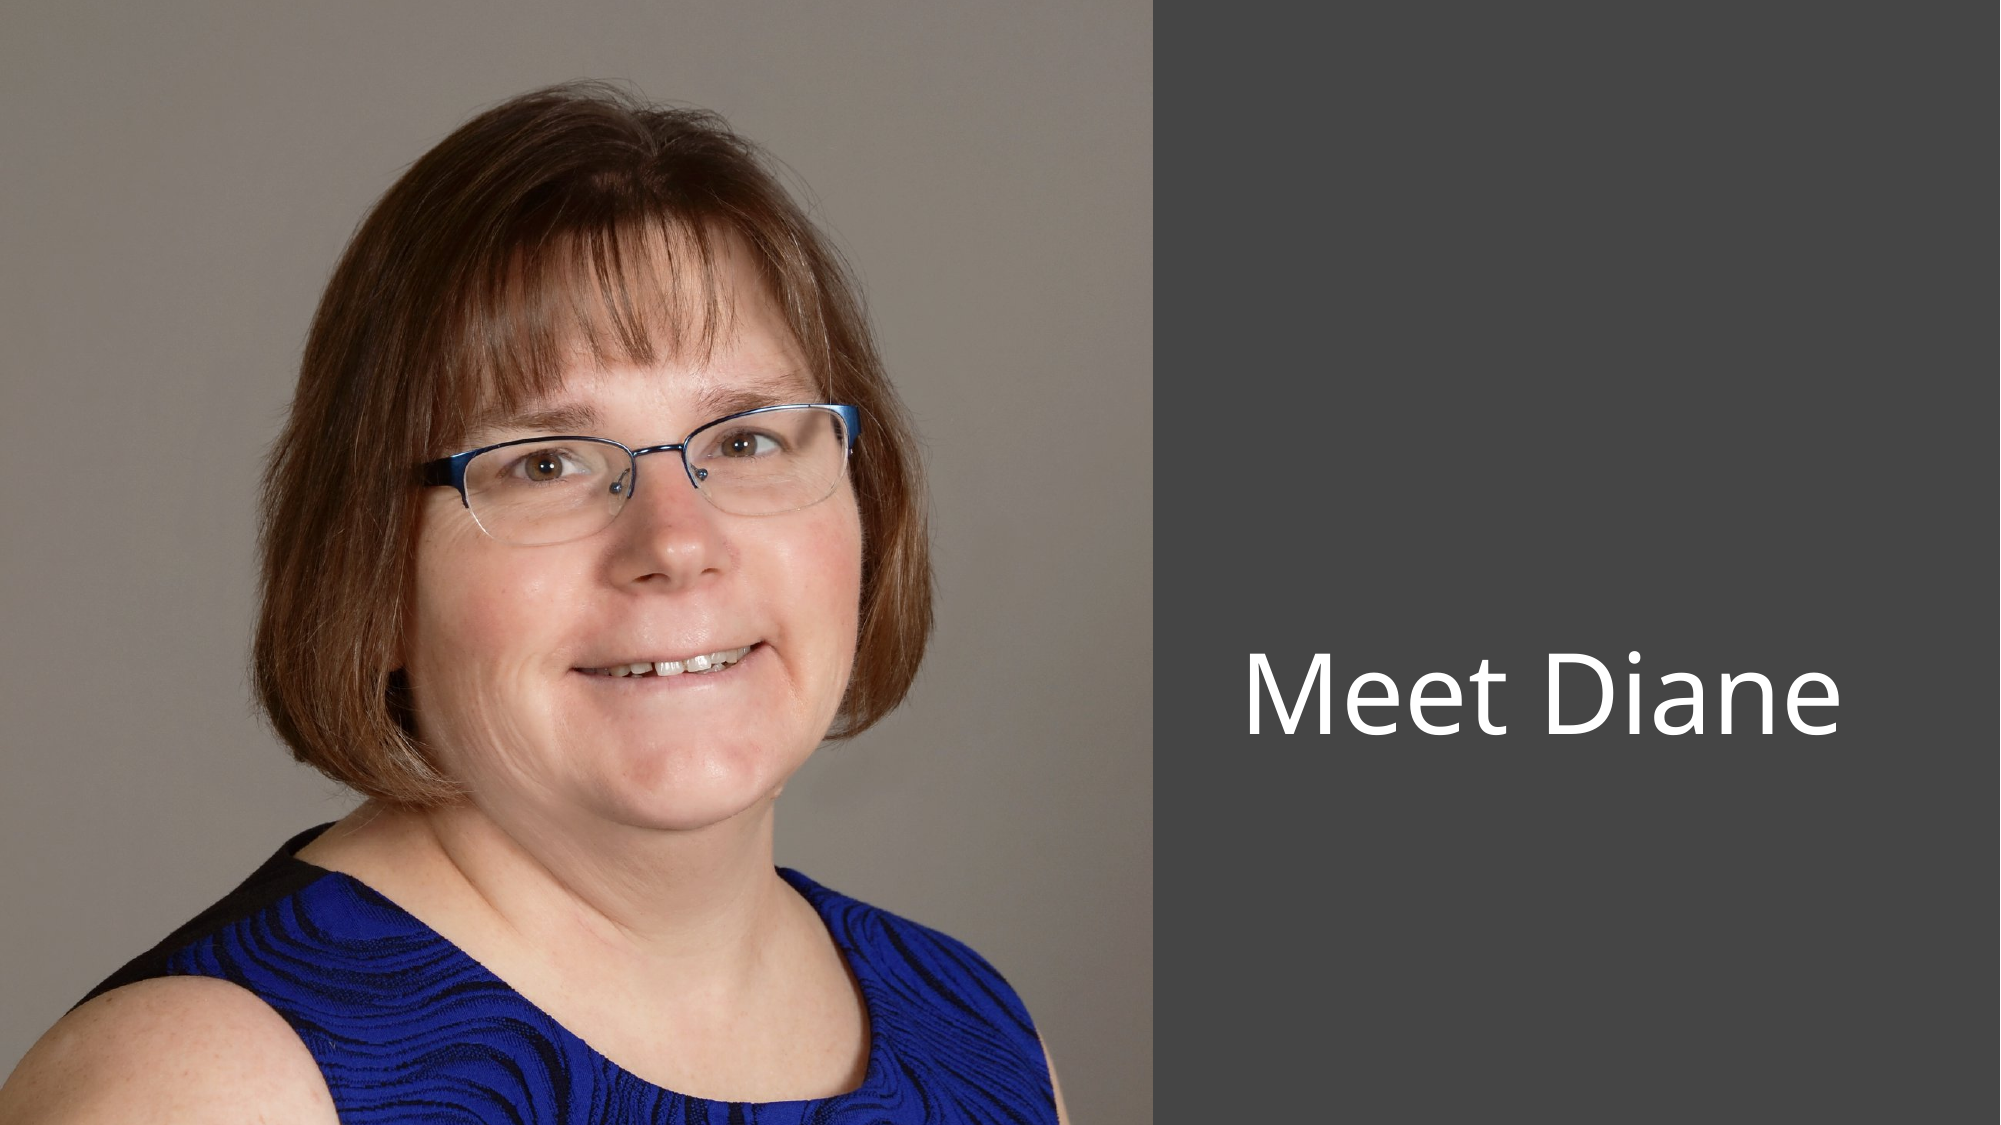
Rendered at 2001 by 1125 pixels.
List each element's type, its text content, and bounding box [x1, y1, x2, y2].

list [0, 0, 1153, 1125]
title Meet Diane [1224, 292, 1895, 767]
